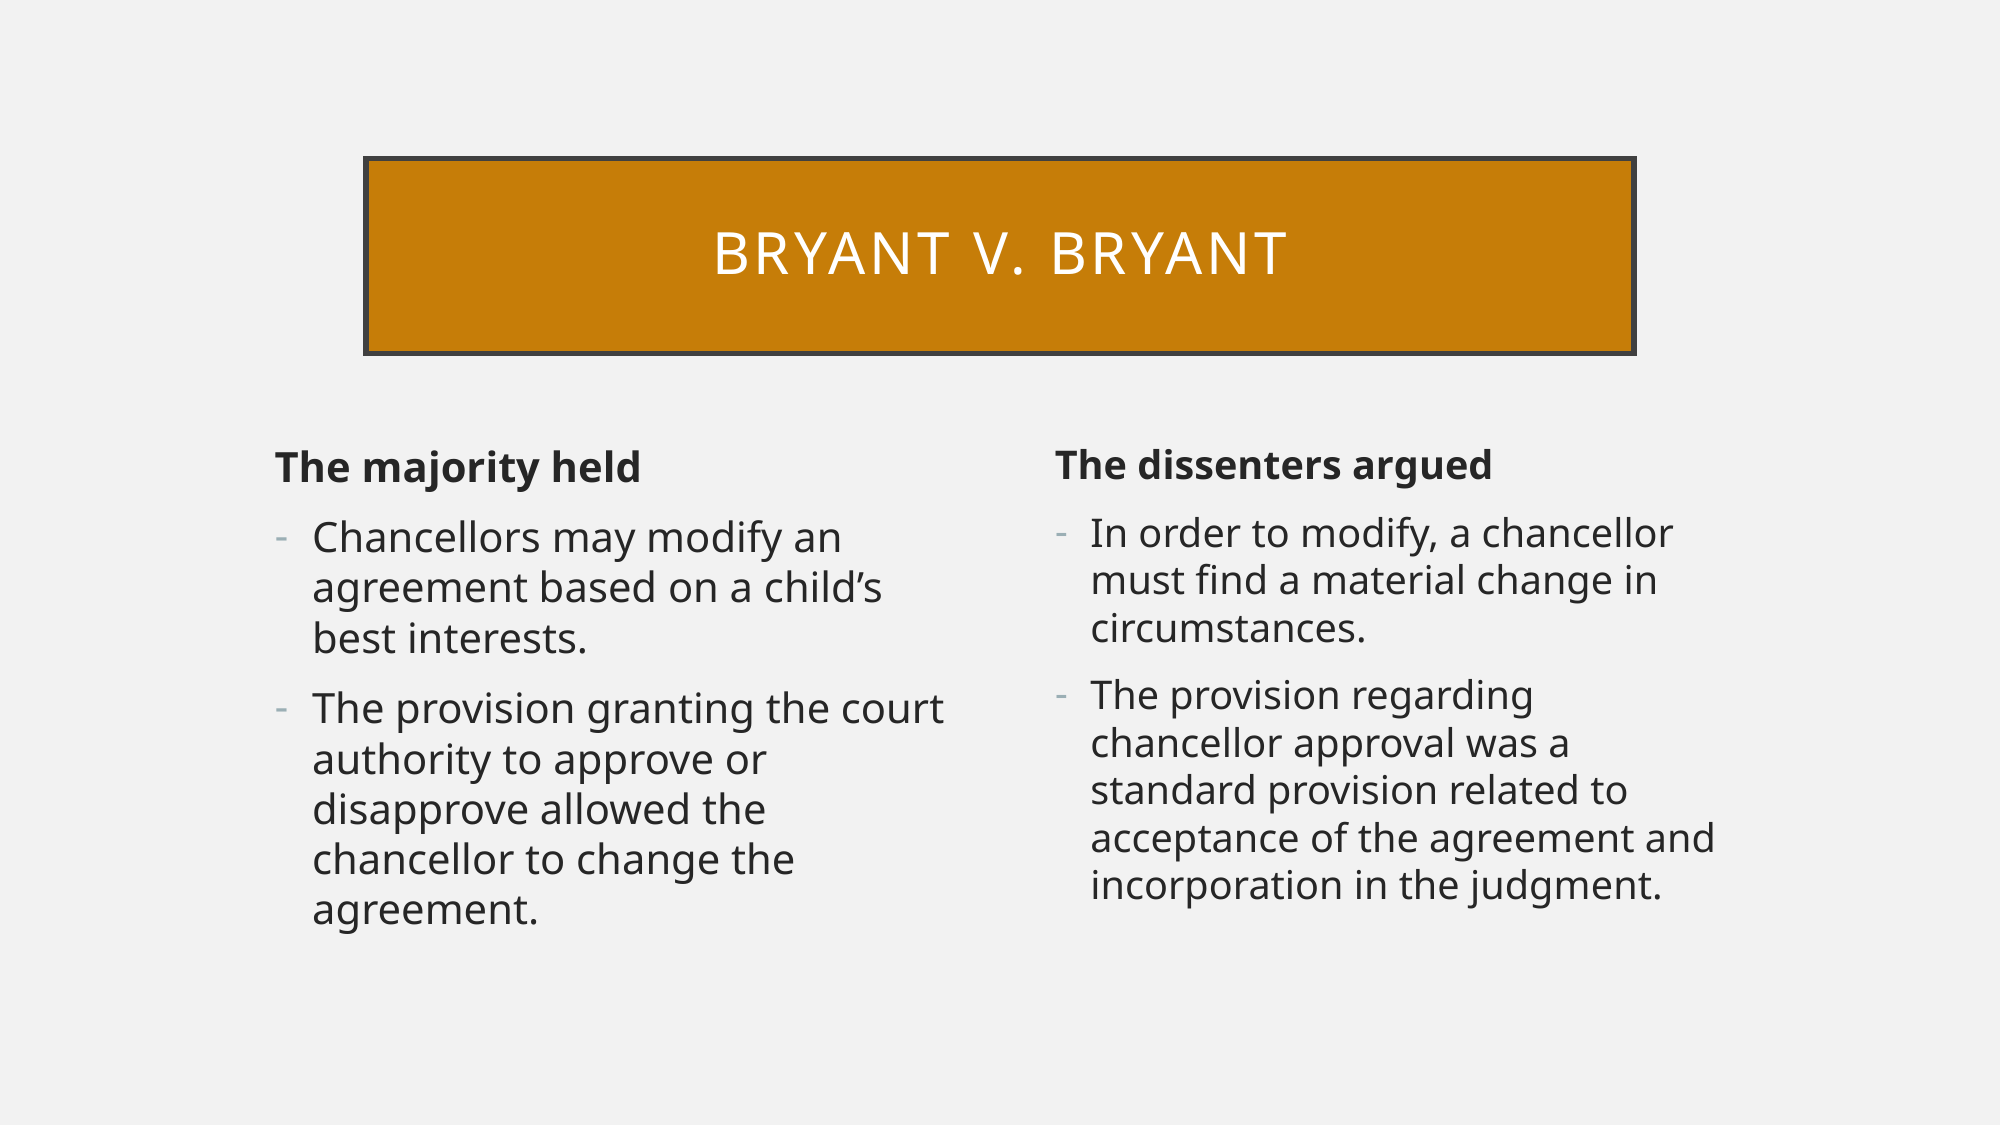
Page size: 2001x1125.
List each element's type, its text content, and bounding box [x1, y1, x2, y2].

title Bryant v. Bryant [363, 156, 1637, 356]
list The dissenters argued In order to modify, a chancellor must find a material change in circumstances. The provision regarding chancellor approval was a standard provision related to acceptance of the agreement and incorporation in the judgment. [1039, 432, 1741, 942]
list The majority held Chancellors may modify an agreement based on a child’s best interests. The provision granting the court authority to approve or disapprove allowed the chancellor to change the agreement. [259, 432, 961, 942]
